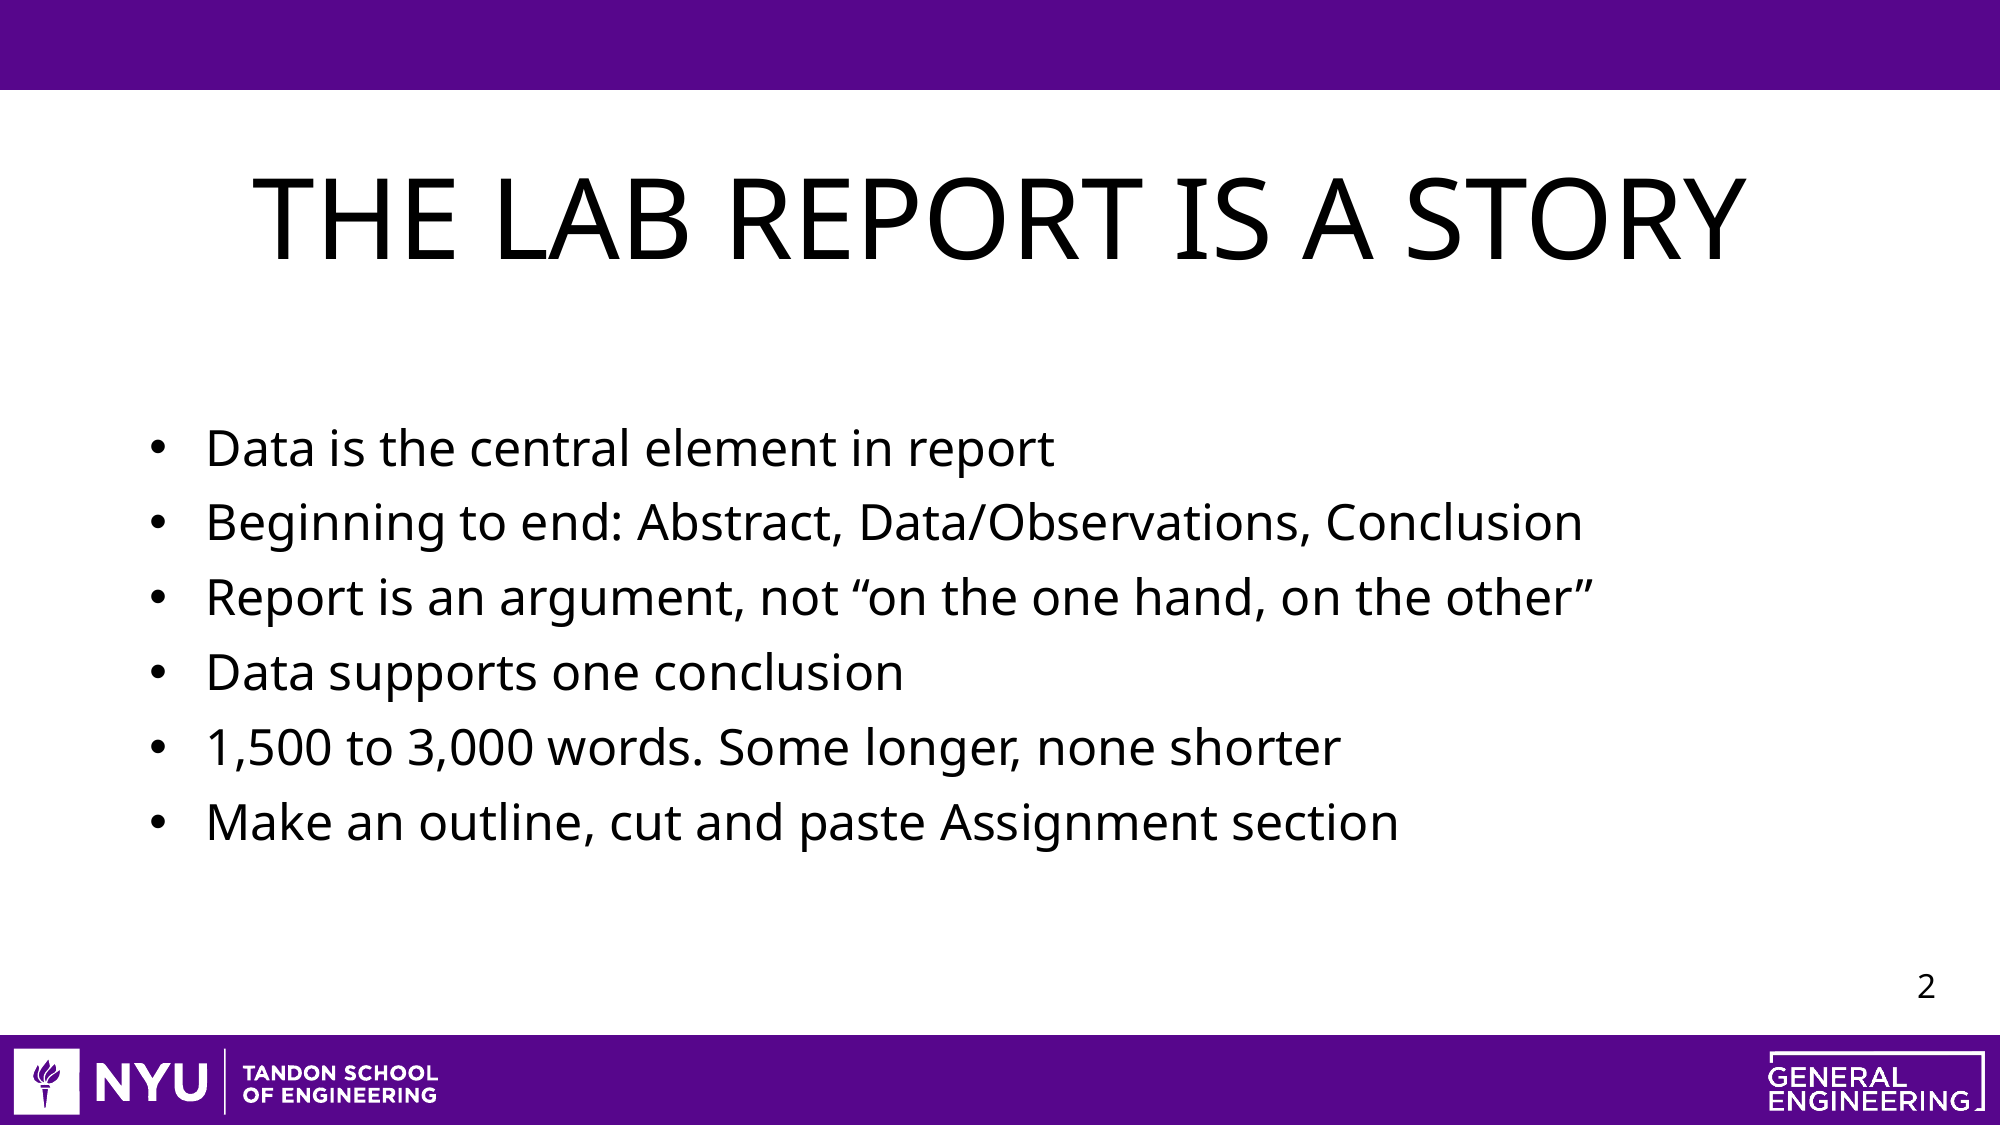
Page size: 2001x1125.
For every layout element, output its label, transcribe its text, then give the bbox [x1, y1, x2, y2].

picture [1768, 1051, 1985, 1111]
text_box 2 [1802, 958, 1951, 1013]
subtitle Data is the central element in report Beginning to end: Abstract, Data/Observations, Conclusion Report is an argument, not “on the one hand, on the other” Data supports one conclusion 1,500 to 3,000 words. Some longer, none shorter Make an outline, cut and paste Assignment section [134, 315, 1908, 959]
text_box [0, 1034, 2000, 1125]
title THE LAB REPORT IS A STORY [92, 132, 1908, 292]
text_box [0, 0, 2000, 91]
picture [13, 1048, 438, 1115]
